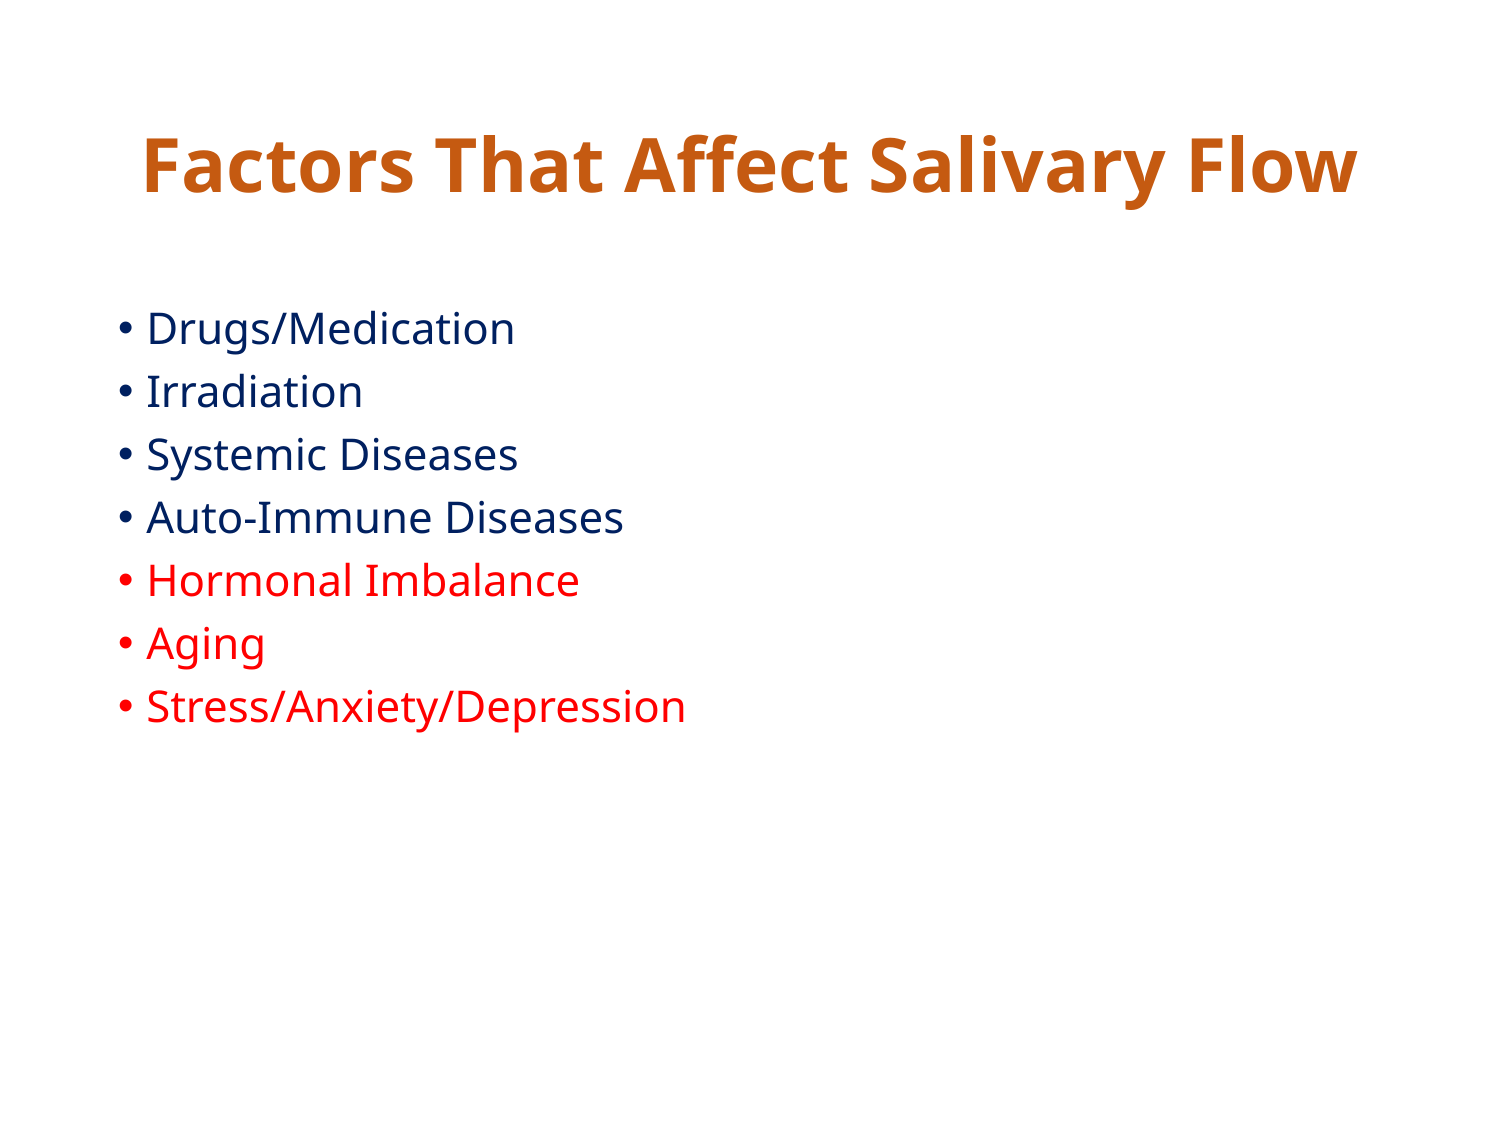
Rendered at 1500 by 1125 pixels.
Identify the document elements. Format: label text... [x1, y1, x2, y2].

list Drugs/Medication Irradiation Systemic Diseases Auto-Immune Diseases Hormonal Imbalance Aging Stress/Anxiety/Depression [103, 299, 1397, 1014]
title Factors That Affect Salivary Flow [103, 59, 1397, 278]
